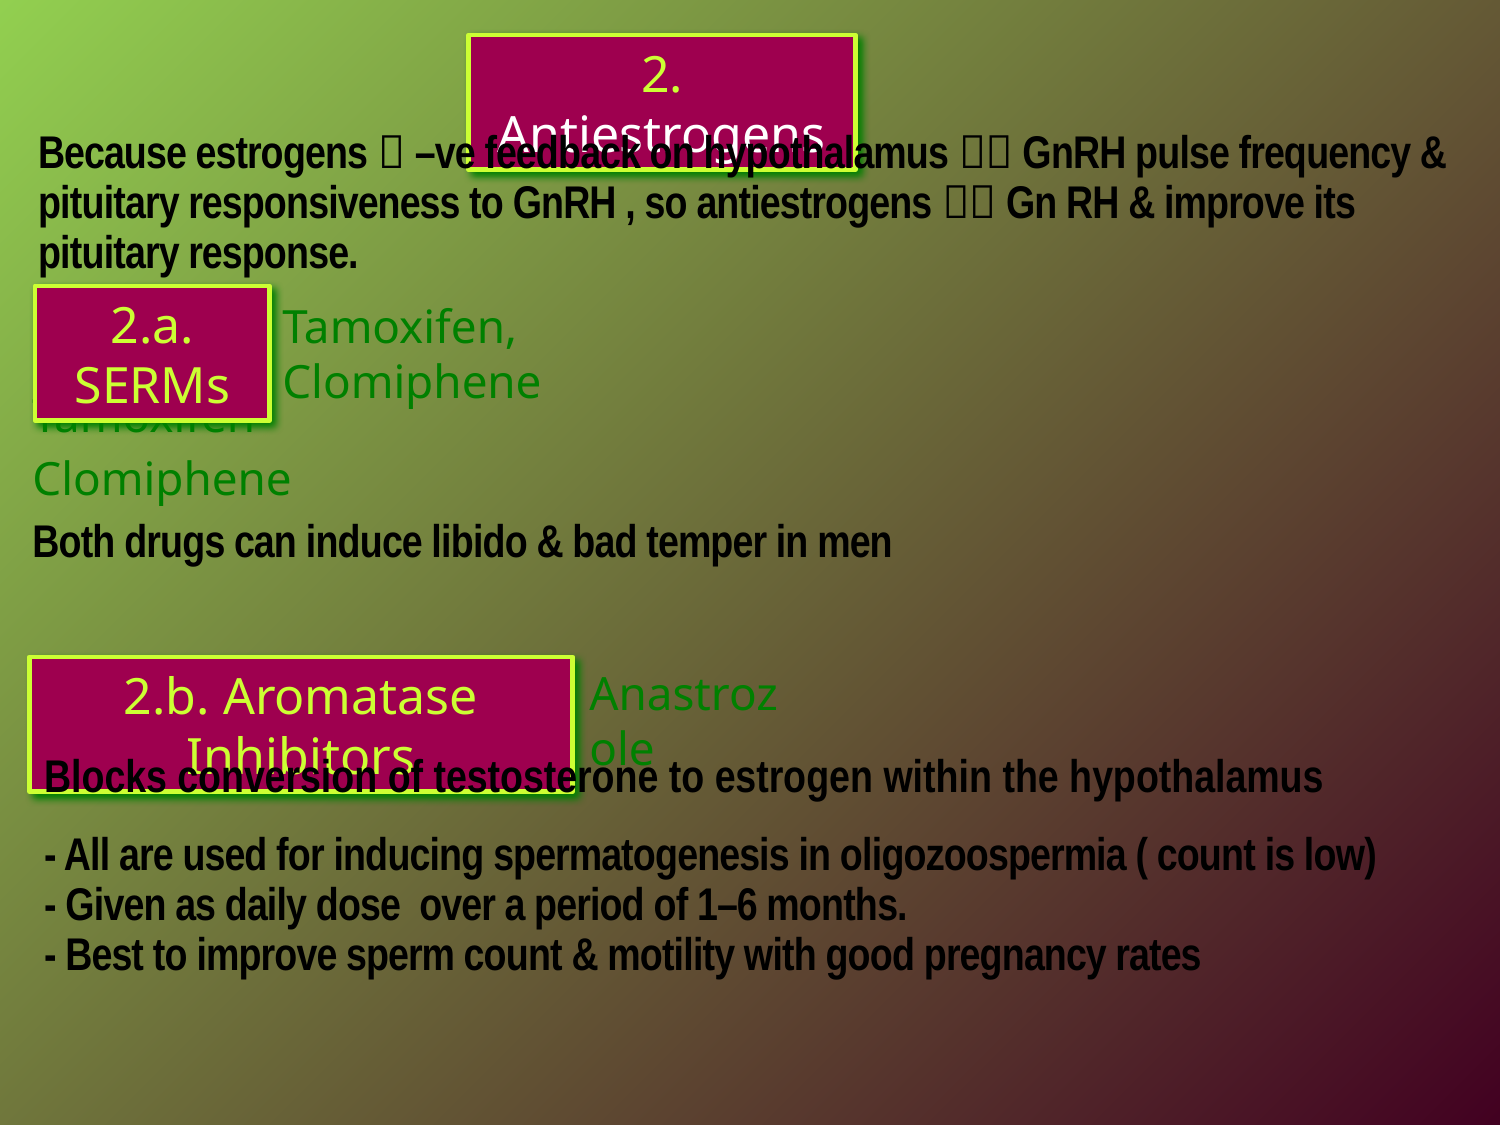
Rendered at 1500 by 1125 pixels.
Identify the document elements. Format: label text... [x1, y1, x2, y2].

text_box 2.b. Aromatase Inhibitors [29, 656, 573, 739]
text_box Anastrozole [574, 656, 809, 739]
text_box Blocks conversion of testosterone to estrogen within the hypothalamus [29, 739, 1353, 810]
text_box 2. Antiestrogens [468, 35, 856, 119]
text_box Tamoxifen, Clomiphene [267, 290, 772, 416]
text_box - All are used for inducing spermatogenesis in oligozoospermia ( count is low) - Given as daily dose over a period of 1–6 months. - Best to improve sperm count & motility with good pregnancy rates [29, 822, 1495, 988]
text_box Because estrogens  –ve feedback on hypothalamus  GnRH pulse frequency & pituitary responsiveness to GnRH , so antiestrogens  Gn RH & improve its pituitary response. [23, 119, 1500, 285]
text_box 2.a. SERMs [35, 285, 270, 421]
text_box Tamoxifen Clomiphene Both drugs can induce libido & bad temper in men [17, 384, 1436, 575]
